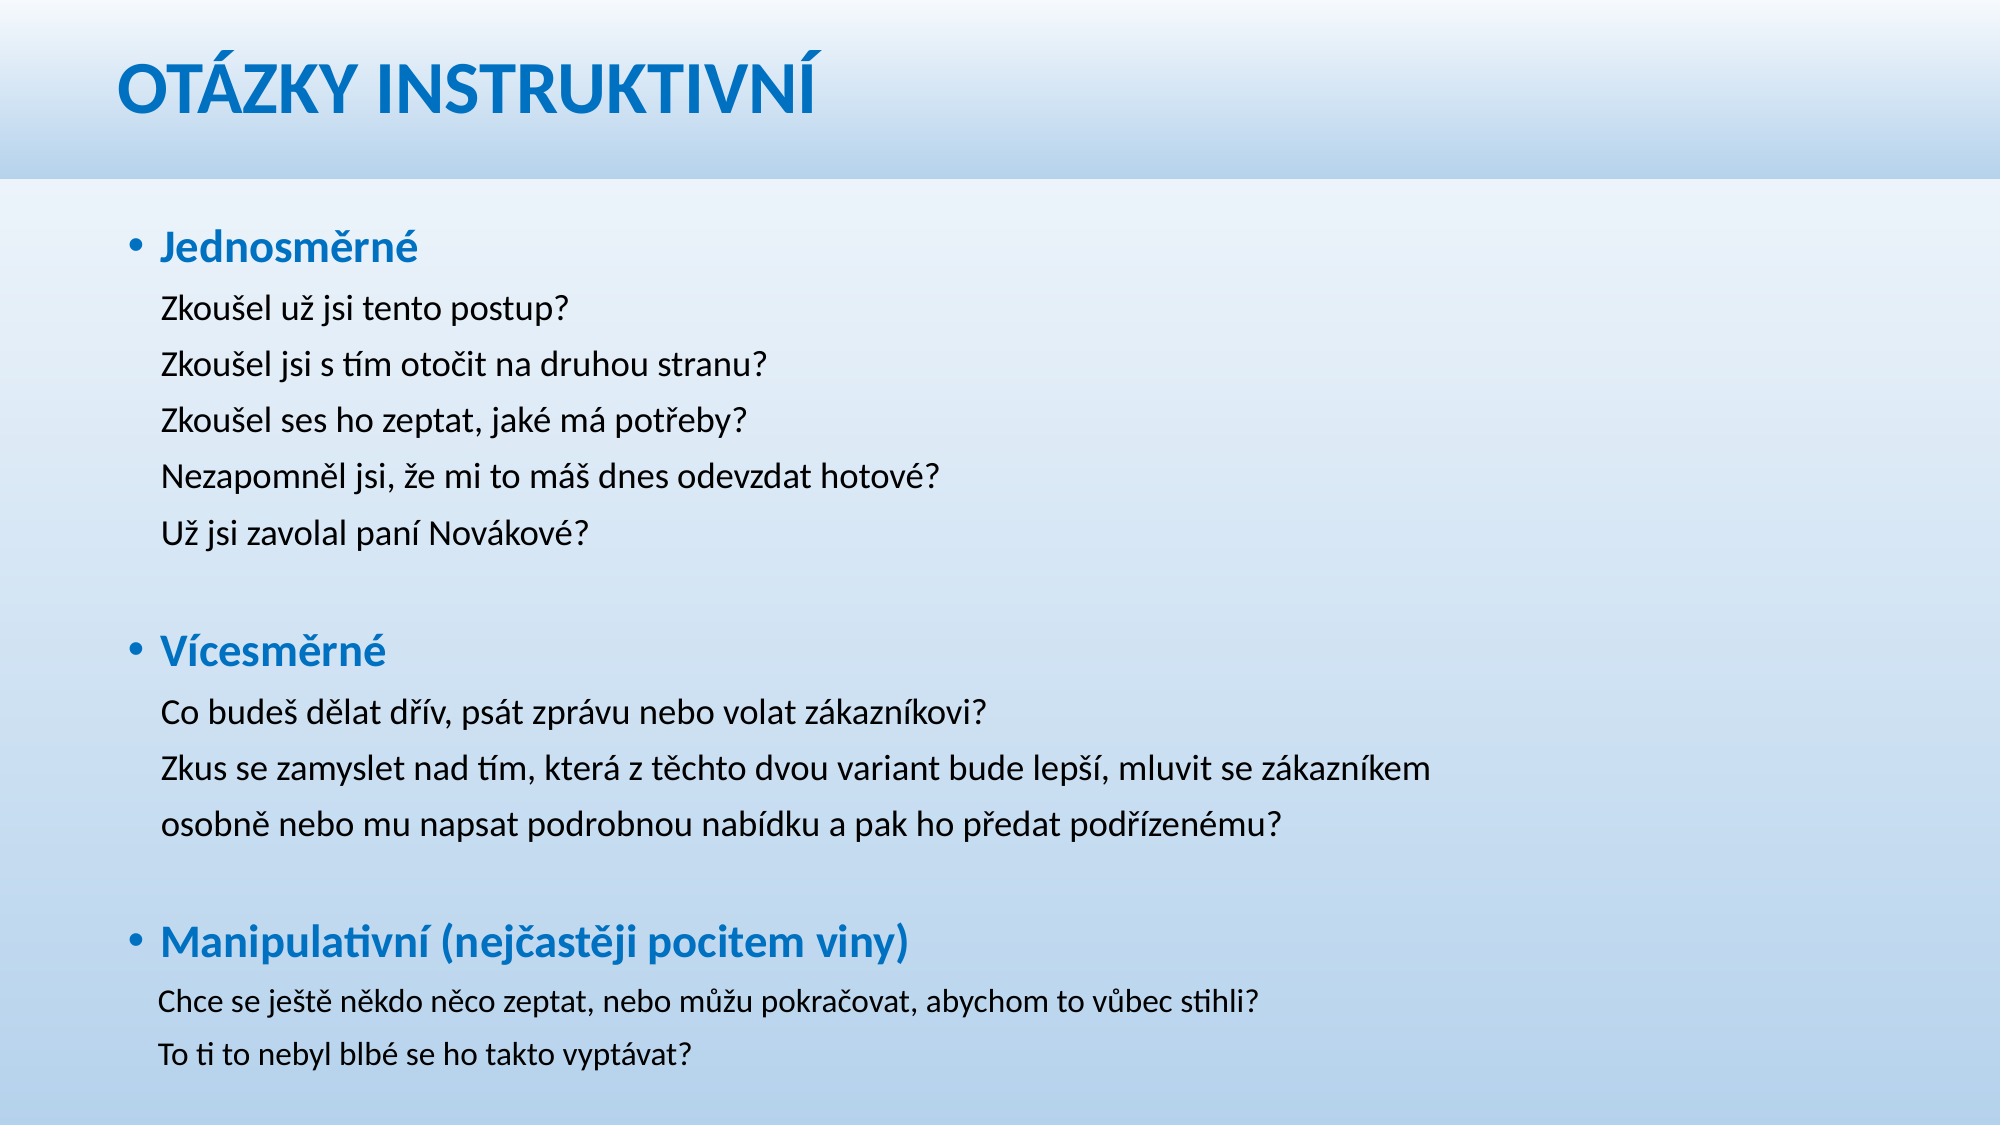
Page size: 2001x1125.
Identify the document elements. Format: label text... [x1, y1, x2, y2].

title OTÁZKY INSTRUKTIVNÍ [0, 0, 2000, 179]
list Jednosměrné Zkoušel už jsi tento postup? Zkoušel jsi s tím otočit na druhou stranu? Zkoušel ses ho zeptat, jaké má potřeby? Nezapomněl jsi, že mi to máš dnes odevzdat hotové? Už jsi zavolal paní Novákové? Vícesměrné Co budeš dělat dřív, psát zprávu nebo volat zákazníkovi? Zkus se zamyslet nad tím, která z těchto dvou variant bude lepší, mluvit se zákazníkem osobně nebo mu napsat podrobnou nabídku a pak ho předat podřízenému? Manipulativní (nejčastěji pocitem viny) Chce se ještě někdo něco zeptat, nebo můžu pokračovat, abychom to vůbec stihli? To ti to nebyl blbé se ho takto vyptávat? [112, 214, 1936, 1089]
